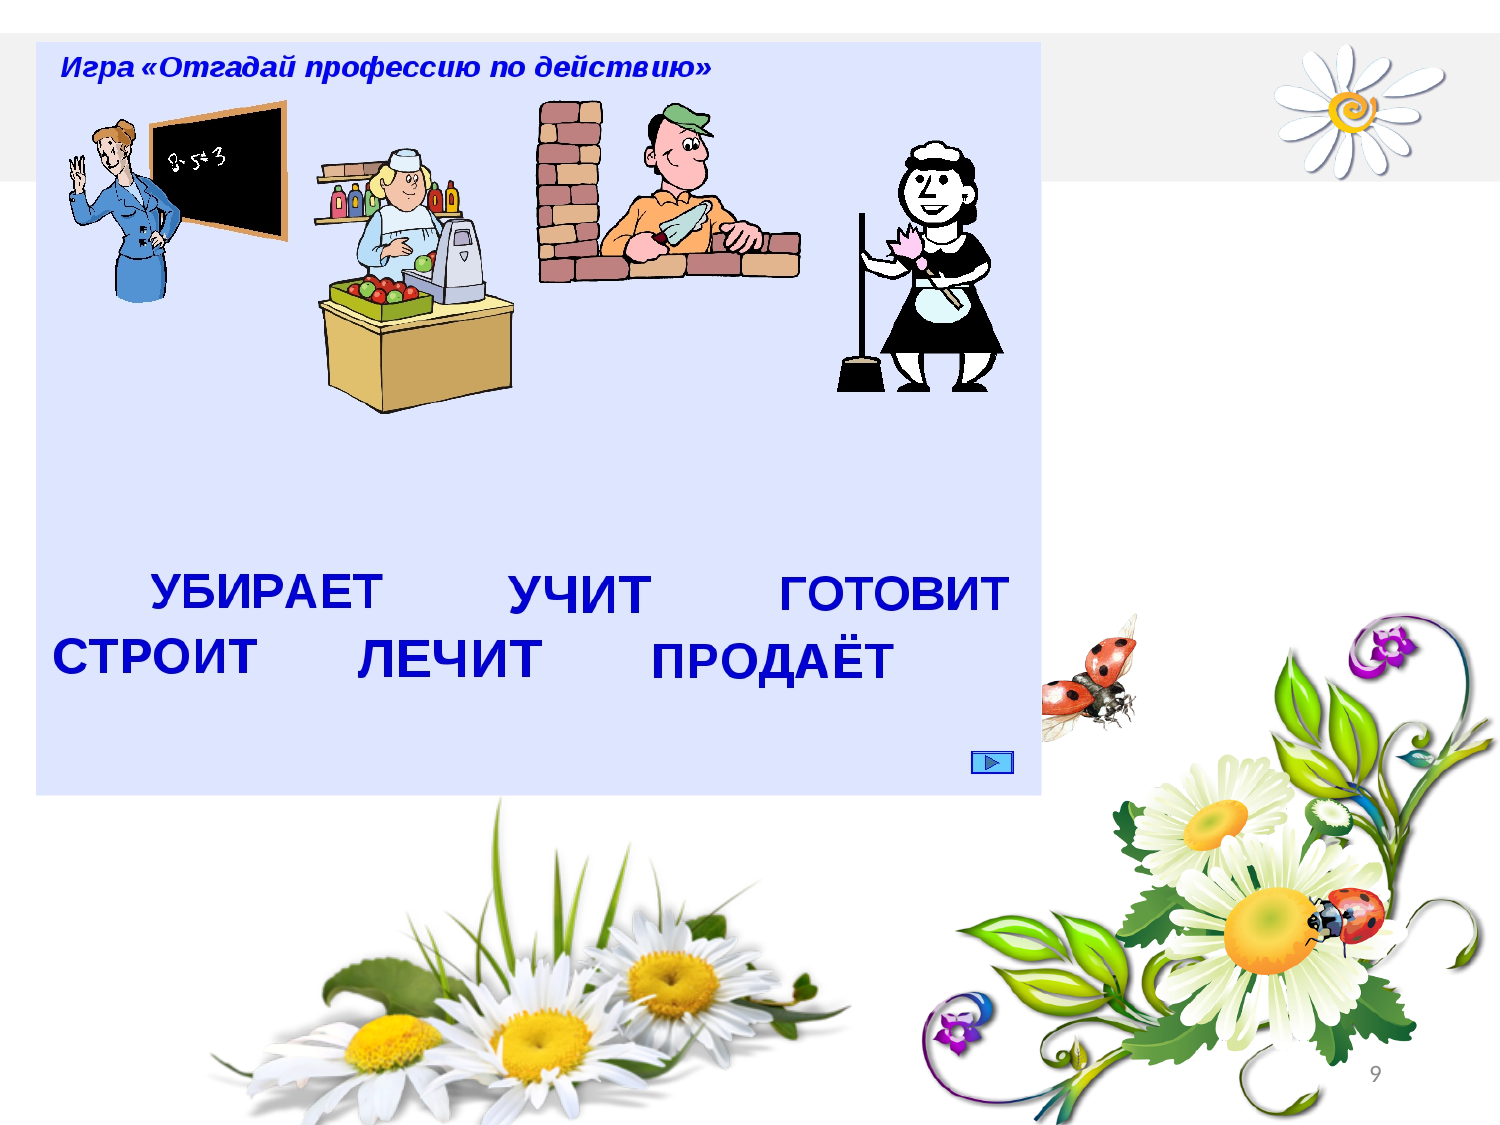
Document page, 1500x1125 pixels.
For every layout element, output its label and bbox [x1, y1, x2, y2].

picture [36, 42, 1500, 1125]
text_box [0, 32, 1500, 183]
picture [1270, 42, 1448, 182]
